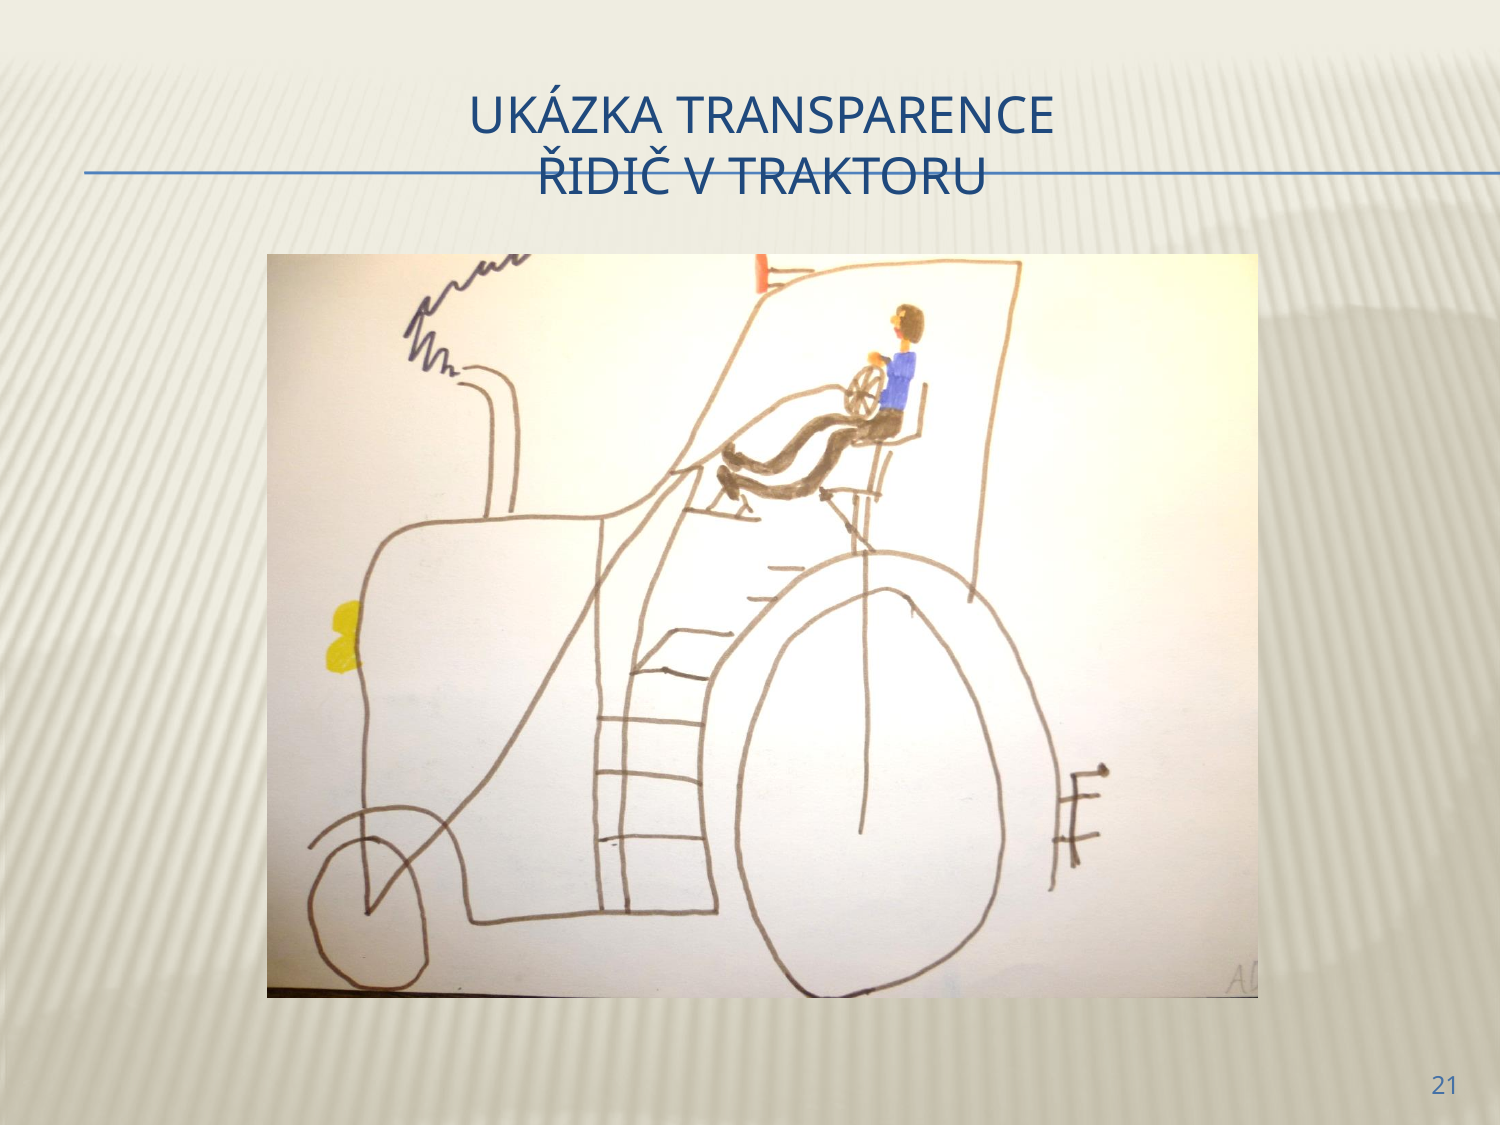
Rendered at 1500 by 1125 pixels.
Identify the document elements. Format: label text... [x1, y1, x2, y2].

slide_number 21 [1350, 1061, 1475, 1103]
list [267, 254, 1258, 998]
title Ukázka transparence řidič v traktoru [50, 75, 1475, 213]
